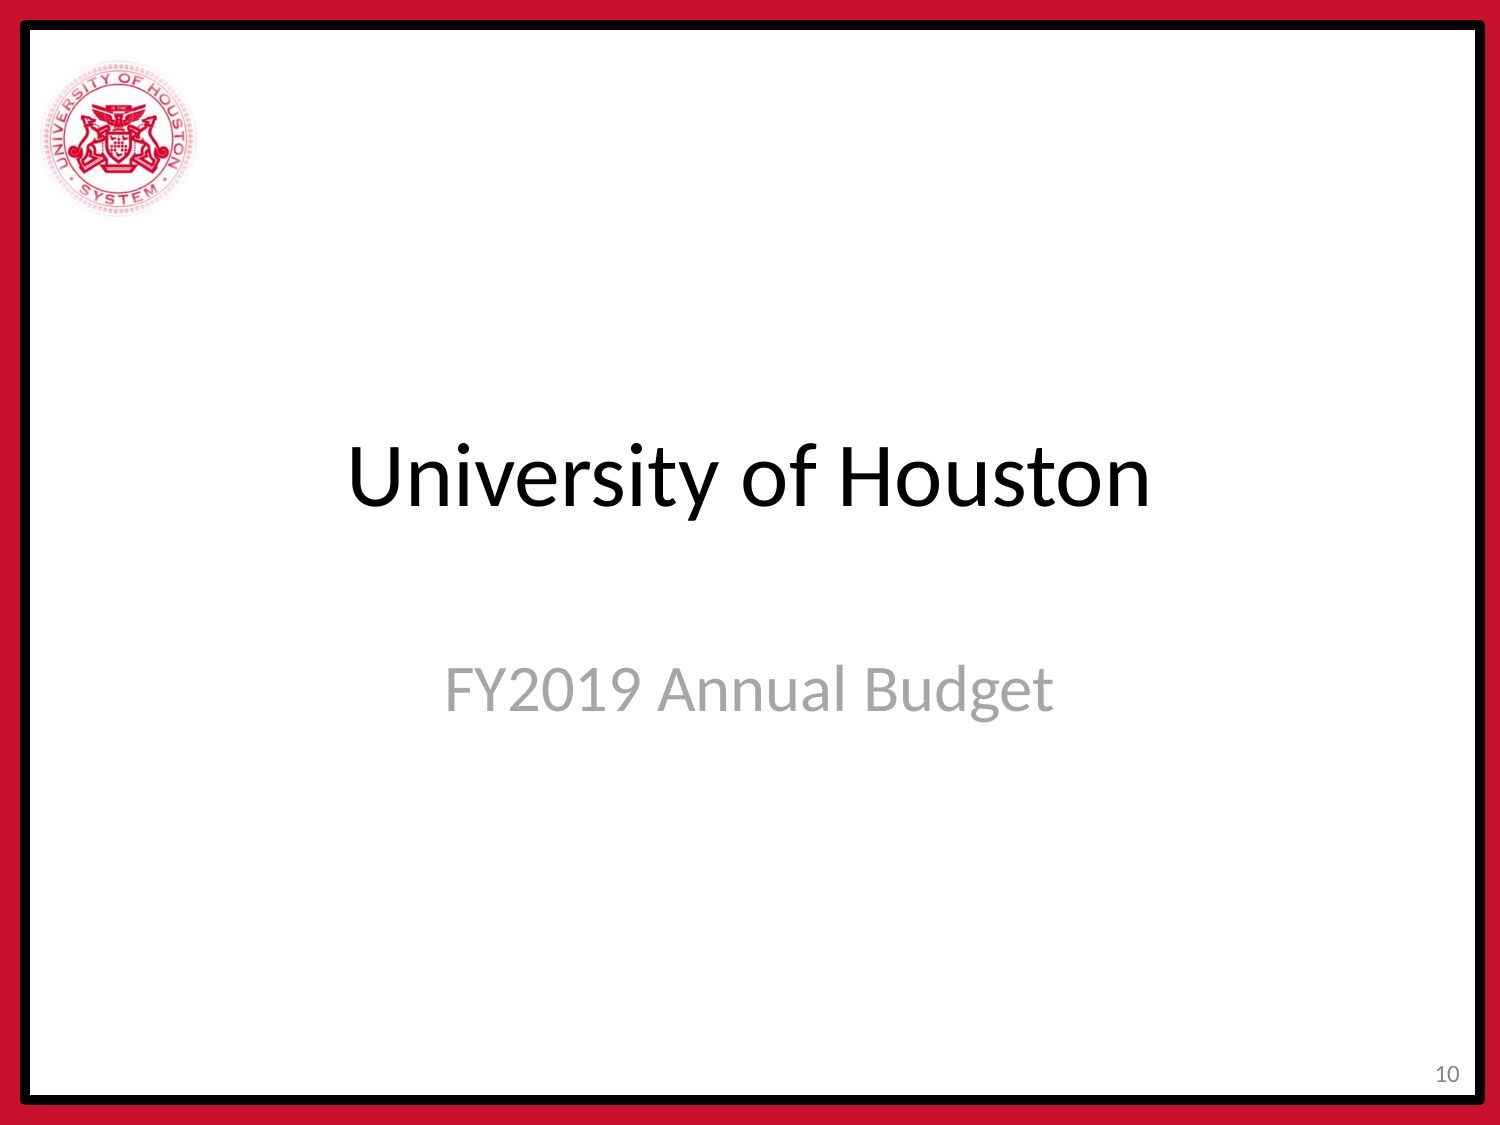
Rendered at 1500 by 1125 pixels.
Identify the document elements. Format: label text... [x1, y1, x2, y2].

slide_number 9 [1137, 1042, 1475, 1103]
text_box FY2019 Annual Budget [224, 637, 1275, 925]
text_box University of Houston [112, 349, 1388, 591]
picture [62, 82, 175, 195]
